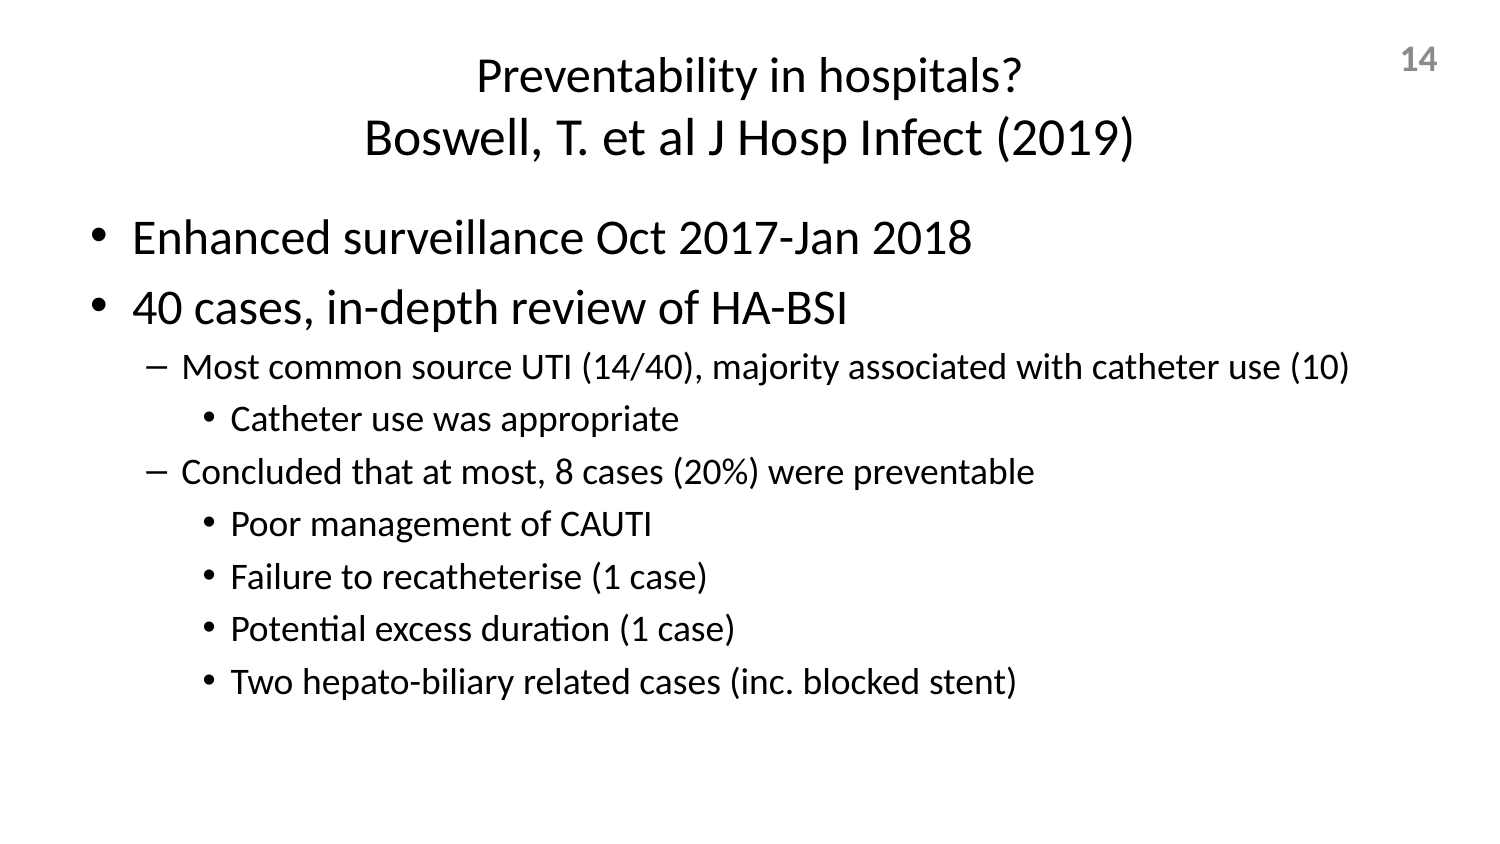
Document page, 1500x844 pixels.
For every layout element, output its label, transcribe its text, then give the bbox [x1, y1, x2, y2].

slide_number 14 [1102, 33, 1453, 79]
list Enhanced surveillance Oct 2017-Jan 2018 40 cases, in-depth review of HA-BSI Most common source UTI (14/40), majority associated with catheter use (10) Catheter use was appropriate Concluded that at most, 8 cases (20%) were preventable Poor management of CAUTI Failure to recatheterise (1 case) Potential excess duration (1 case) Two hepato-biliary related cases (inc. blocked stent) [75, 196, 1425, 754]
title Preventability in hospitals? Boswell, T. et al J Hosp Infect (2019) [75, 33, 1425, 175]
